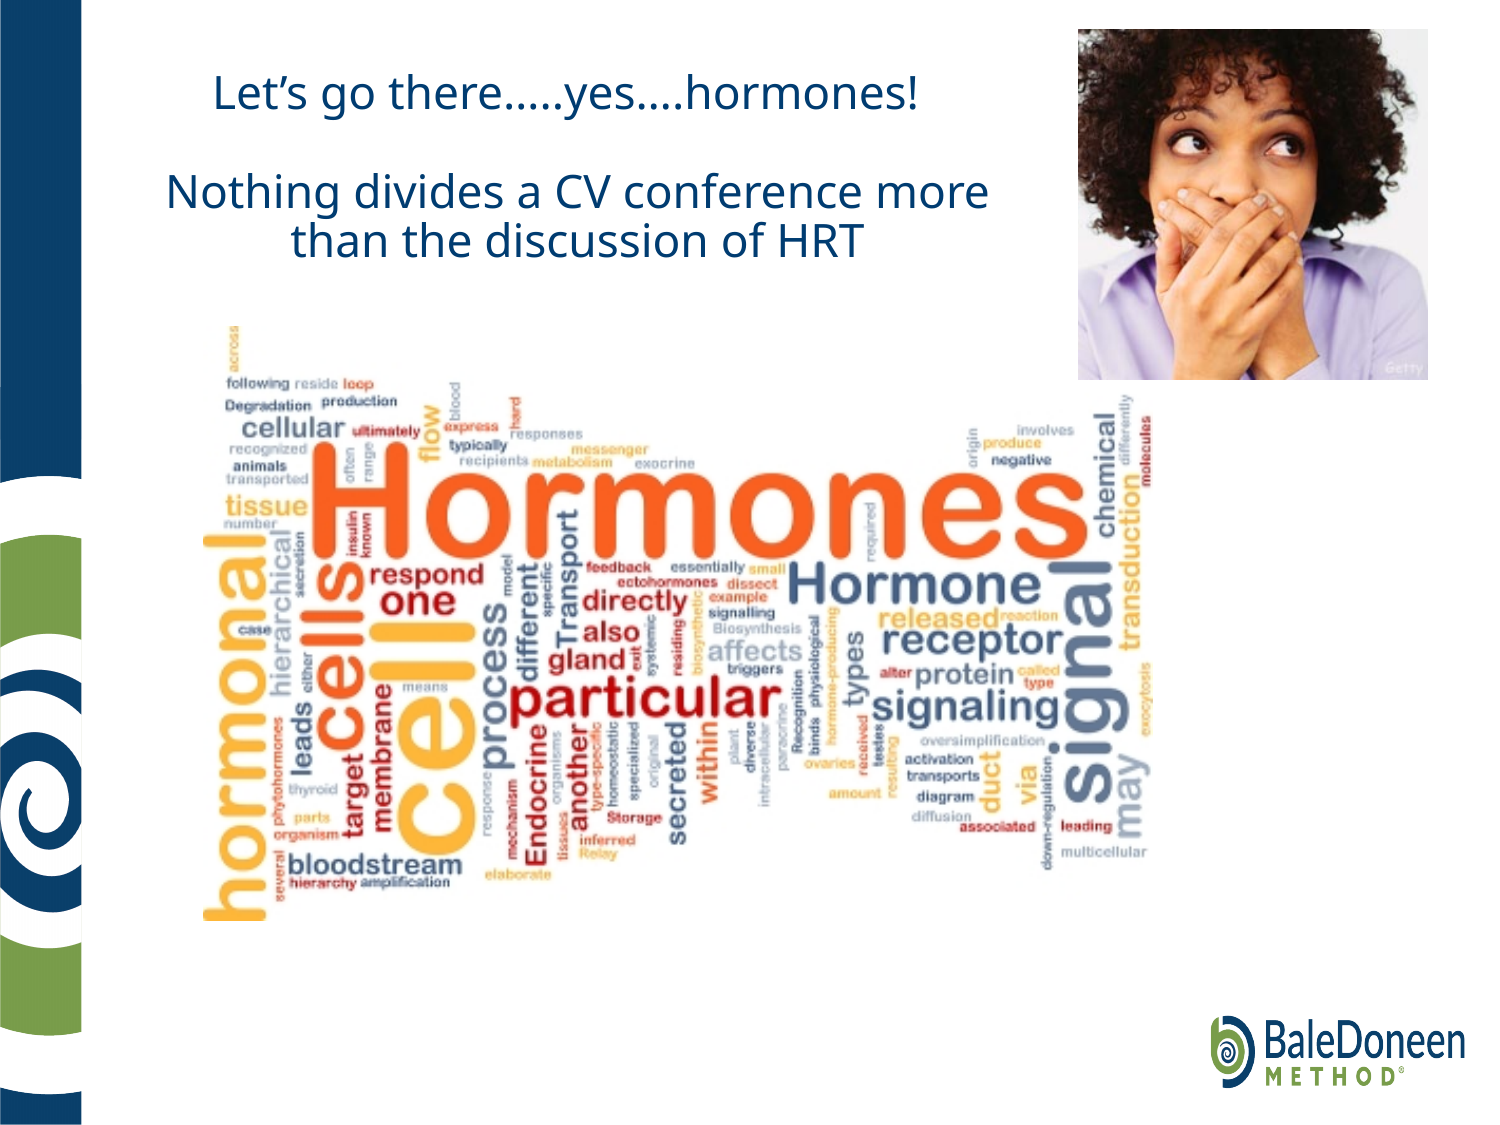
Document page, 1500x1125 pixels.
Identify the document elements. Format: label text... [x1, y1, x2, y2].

title Let’s go there…..yes….hormones! Nothing divides a CV conference more than the discussion of HRT [103, 59, 1053, 278]
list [203, 326, 1153, 921]
picture [0, 0, 1500, 1125]
